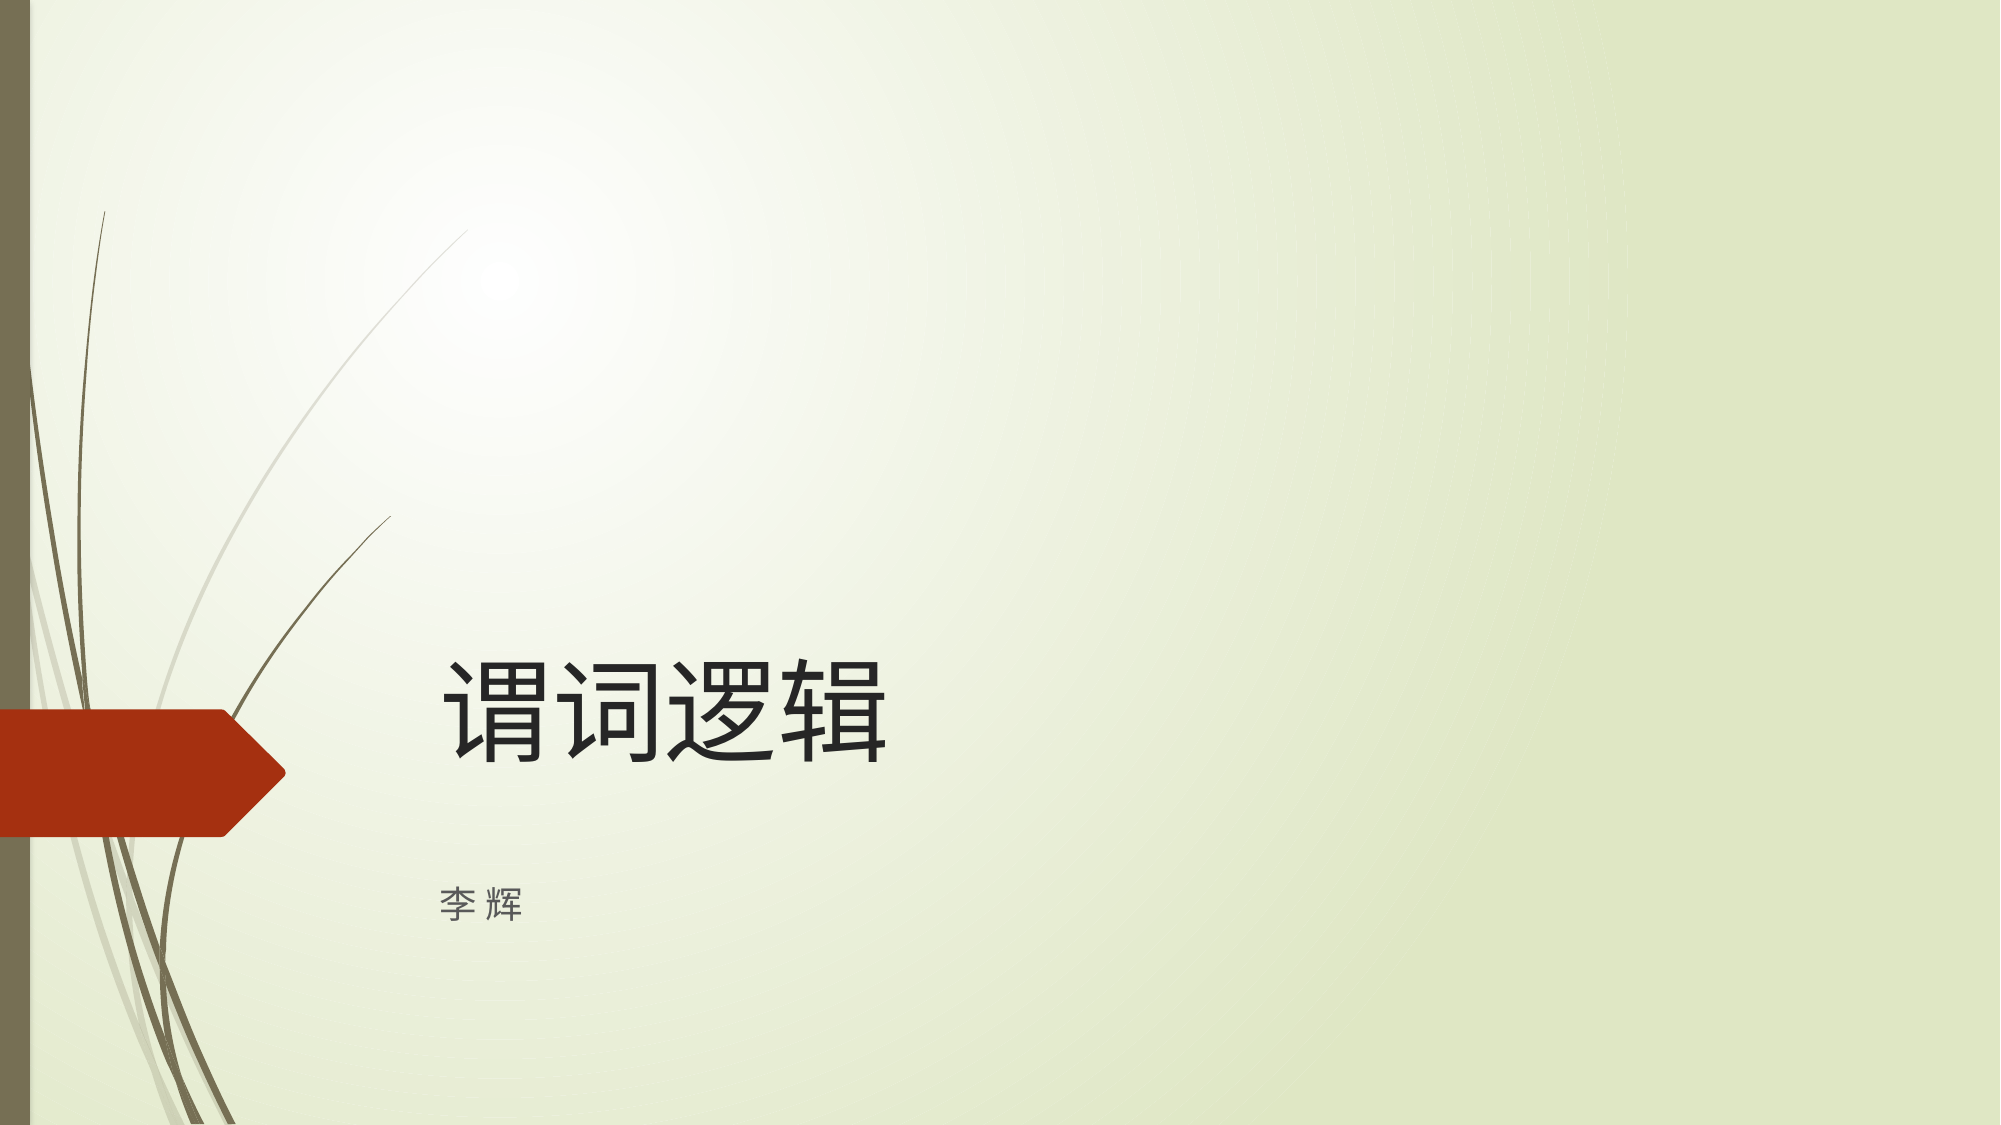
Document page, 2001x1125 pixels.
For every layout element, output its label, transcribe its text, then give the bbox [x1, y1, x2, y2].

subtitle 李 辉 [424, 783, 1888, 969]
title 谓词逻辑 [424, 412, 1888, 783]
